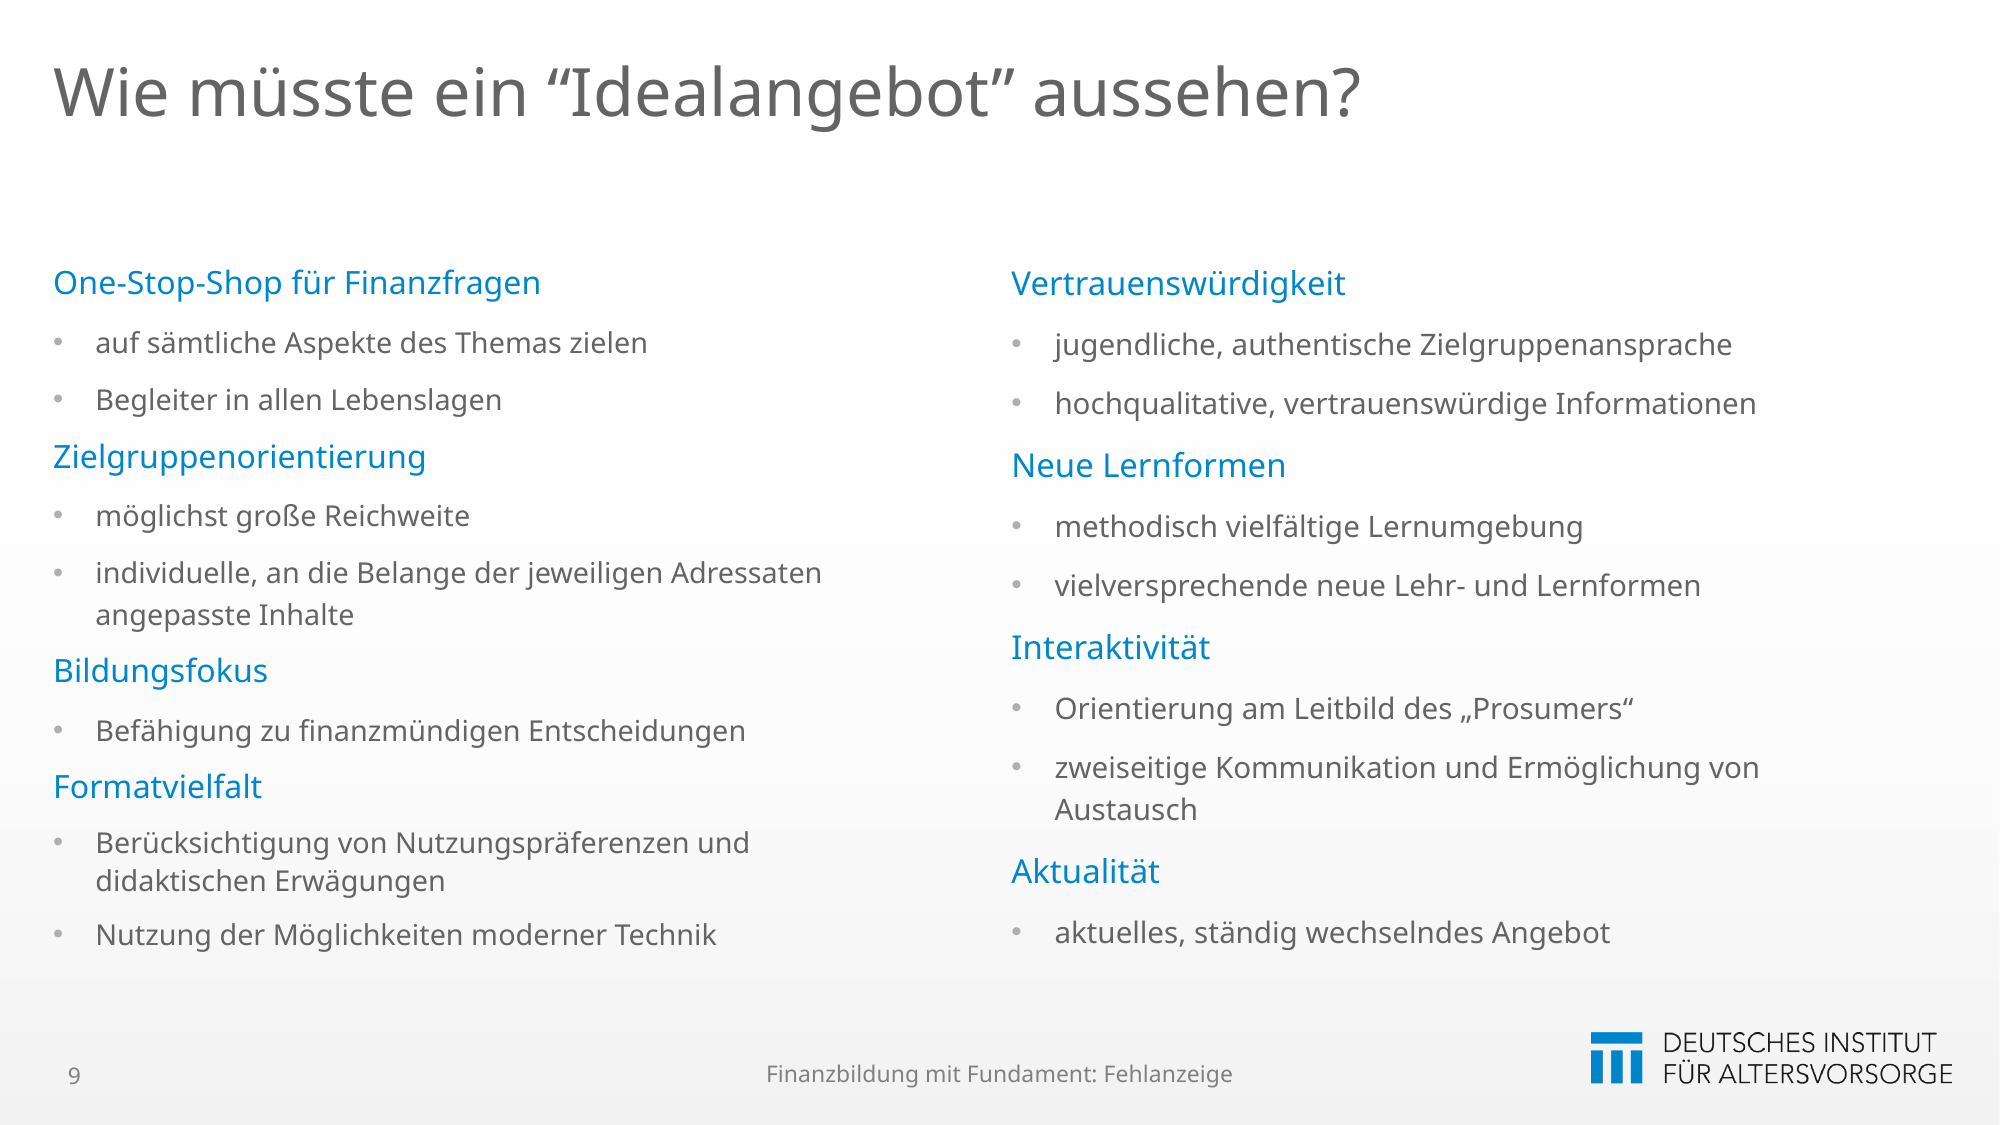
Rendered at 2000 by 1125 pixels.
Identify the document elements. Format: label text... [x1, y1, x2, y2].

picture [1591, 1032, 1952, 1084]
list Vertrauenswürdigkeit jugendliche, authentische Zielgruppenansprache hochqualitative, vertrauenswürdige Informationen Neue Lernformen methodisch vielfältige Lernumgebung vielversprechende neue Lehr- und Lernformen Interaktivität Orientierung am Leitbild des „Prosumers“ zweiseitige Kommunikation und Ermöglichung von Austausch Aktualität aktuelles, ständig wechselndes Angebot [1011, 255, 1947, 952]
title Wie müsste ein “Idealangebot” aussehen? [53, 39, 1947, 141]
list One-Stop-Shop für Finanzfragen auf sämtliche Aspekte des Themas zielen Begleiter in allen Lebenslagen Zielgruppenorientierung möglichst große Reichweite individuelle, an die Belange der jeweiligen Adressaten angepasste Inhalte Bildungsfokus Befähigung zu finanzmündigen Entscheidungen Formatvielfalt Berücksichtigung von Nutzungspräferenzen und didaktischen Erwägungen Nutzung der Möglichkeiten moderner Technik [53, 255, 988, 952]
